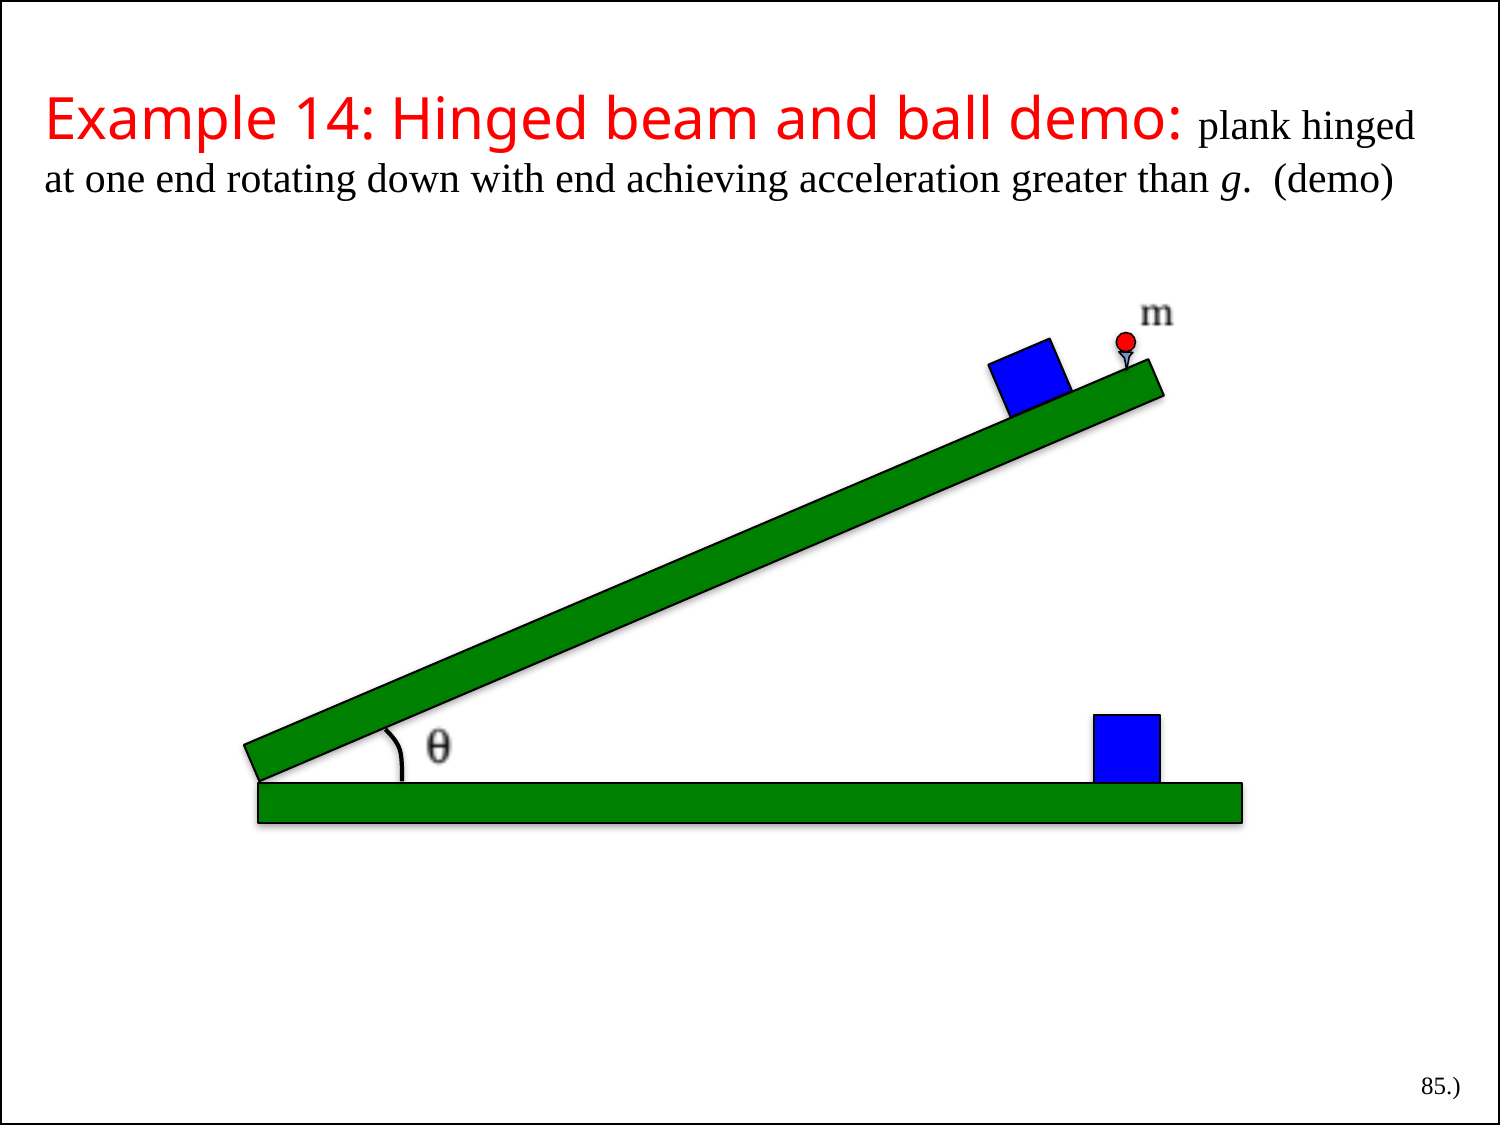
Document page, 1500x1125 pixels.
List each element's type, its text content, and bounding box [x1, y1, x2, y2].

text_box 85.) [1406, 1062, 1476, 1108]
text_box [1124, 360, 1130, 371]
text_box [258, 714, 1242, 824]
text_box [1115, 331, 1137, 353]
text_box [1135, 300, 1180, 332]
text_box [200, 494, 1185, 593]
text_box Example 14: Hinged beam and ball demo: plank hinged at one end rotating down with end achieving acceleration greater than g. (demo) [30, 74, 1454, 208]
text_box [0, 0, 1500, 1125]
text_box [421, 718, 459, 770]
